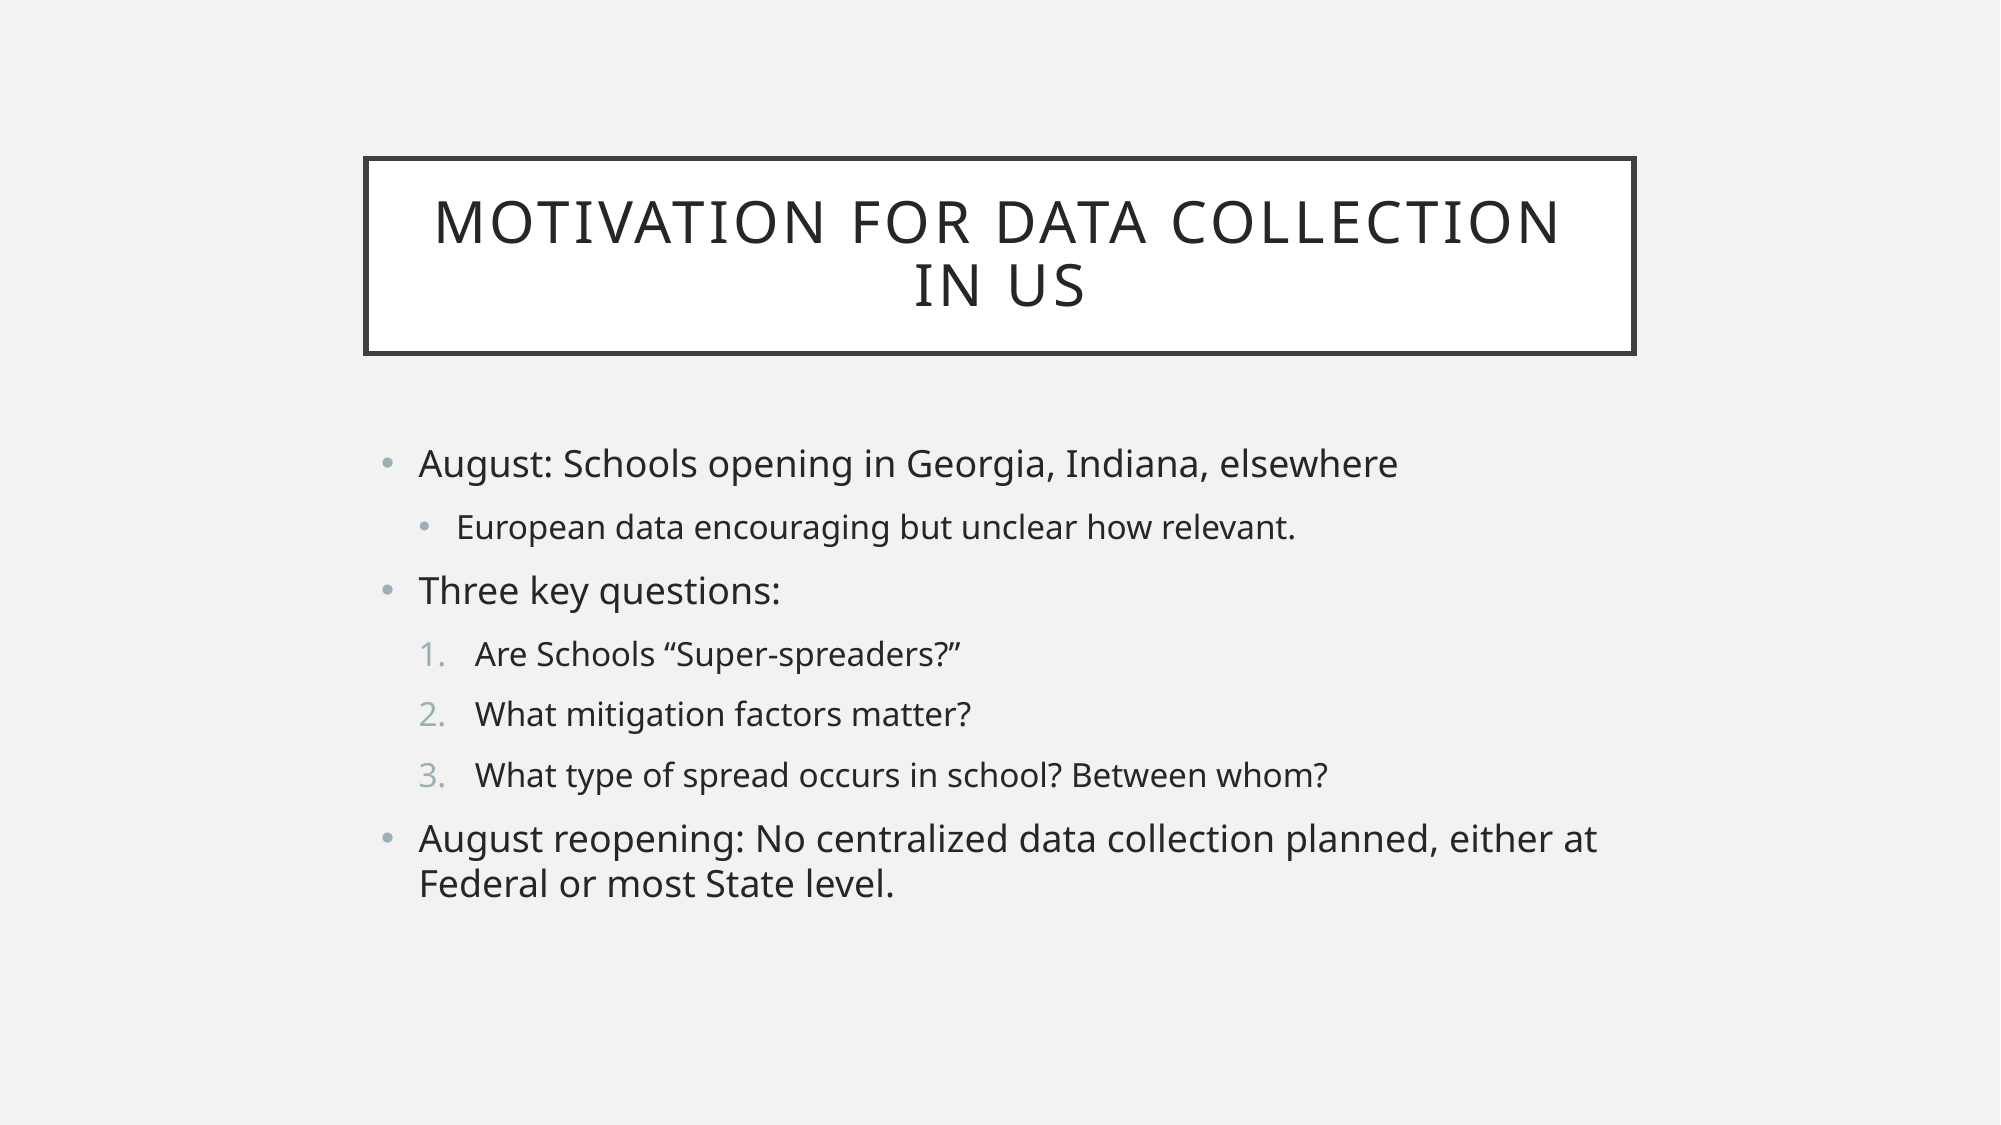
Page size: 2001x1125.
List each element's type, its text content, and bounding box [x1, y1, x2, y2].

title Motivation for Data Collection in US [363, 156, 1637, 356]
list August: Schools opening in Georgia, Indiana, elsewhere European data encouraging but unclear how relevant. Three key questions: Are Schools “Super-spreaders?” What mitigation factors matter? What type of spread occurs in school? Between whom? August reopening: No centralized data collection planned, either at Federal or most State level. [366, 432, 1634, 942]
